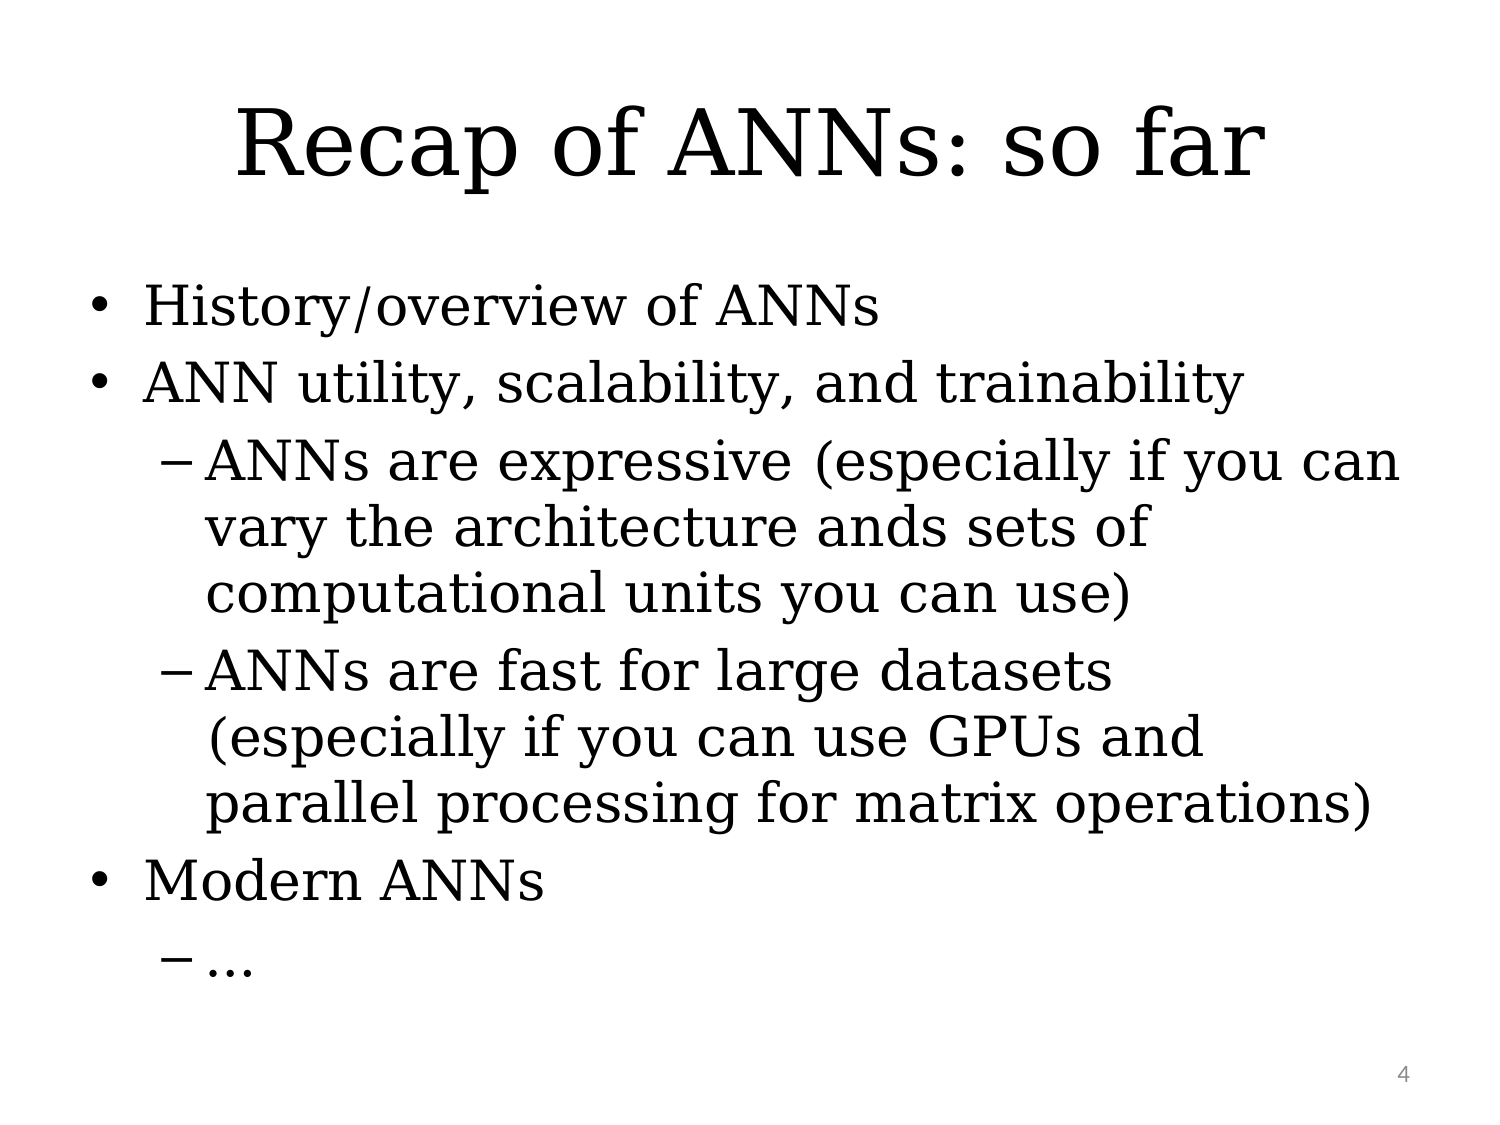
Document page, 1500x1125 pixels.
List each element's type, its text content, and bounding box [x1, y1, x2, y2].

slide_number 4 [1074, 1042, 1425, 1103]
title Recap of ANNs: so far [75, 45, 1425, 233]
list History/overview of ANNs ANN utility, scalability, and trainability ANNs are expressive (especially if you can vary the architecture ands sets of computational units you can use) ANNs are fast for large datasets (especially if you can use GPUs and parallel processing for matrix operations) Modern ANNs … [75, 262, 1425, 1005]
